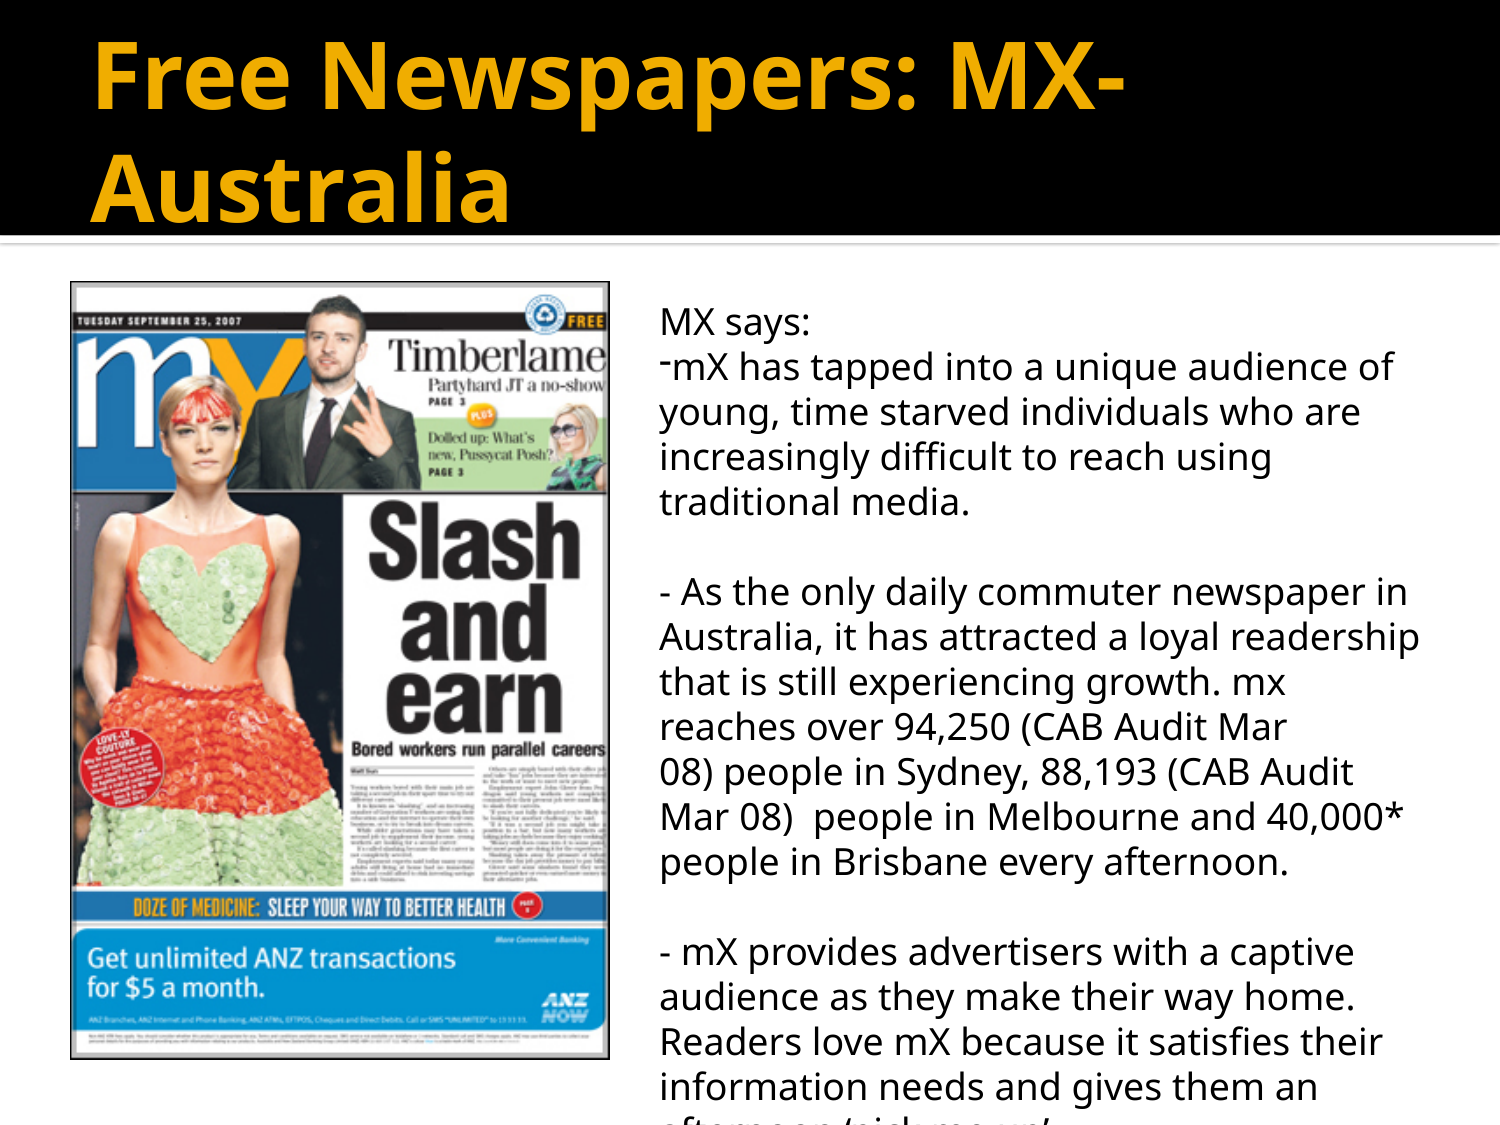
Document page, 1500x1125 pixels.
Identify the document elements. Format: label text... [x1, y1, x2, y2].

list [70, 281, 610, 1060]
title Free Newspapers: MX-Australia [75, 25, 1425, 231]
text_box MX says: mX has tapped into a unique audience of young, time starved individuals who are increasingly difficult to reach using traditional media. - As the only daily commuter newspaper in Australia, it has attracted a loyal readership that is still experiencing growth. mx reaches over 94,250 (CAB Audit Mar 08) people in Sydney, 88,193 (CAB Audit Mar 08) people in Melbourne and 40,000* people in Brisbane every afternoon. - mX provides advertisers with a captive audience as they make their way home. Readers love mX because it satisfies their information needs and gives them an afternoon ‘pick me up’. http://www.mxnet.com.au/ [644, 246, 1442, 1125]
